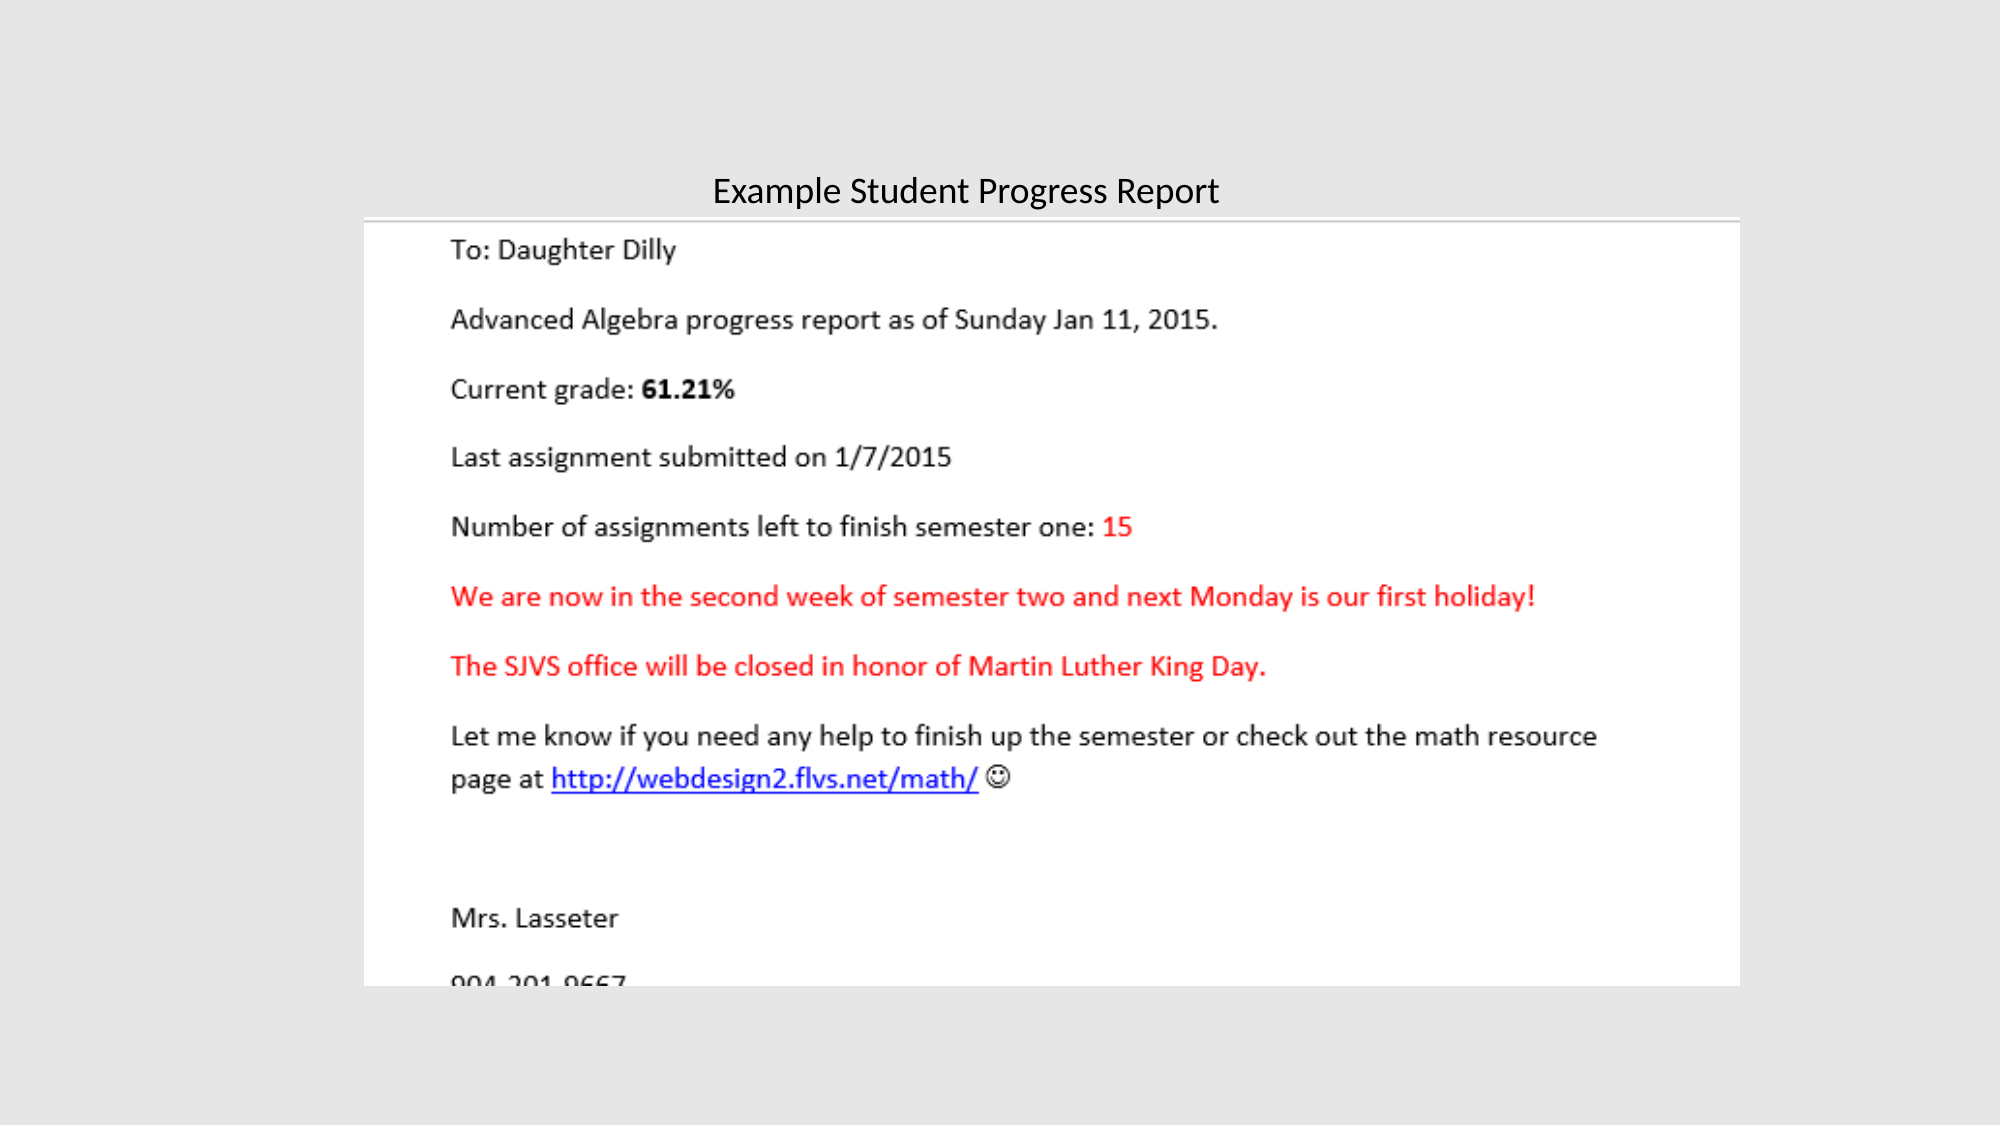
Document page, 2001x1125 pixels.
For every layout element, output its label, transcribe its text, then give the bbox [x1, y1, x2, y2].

text_box Example Student Progress Report [698, 158, 1236, 217]
picture [363, 217, 1740, 986]
